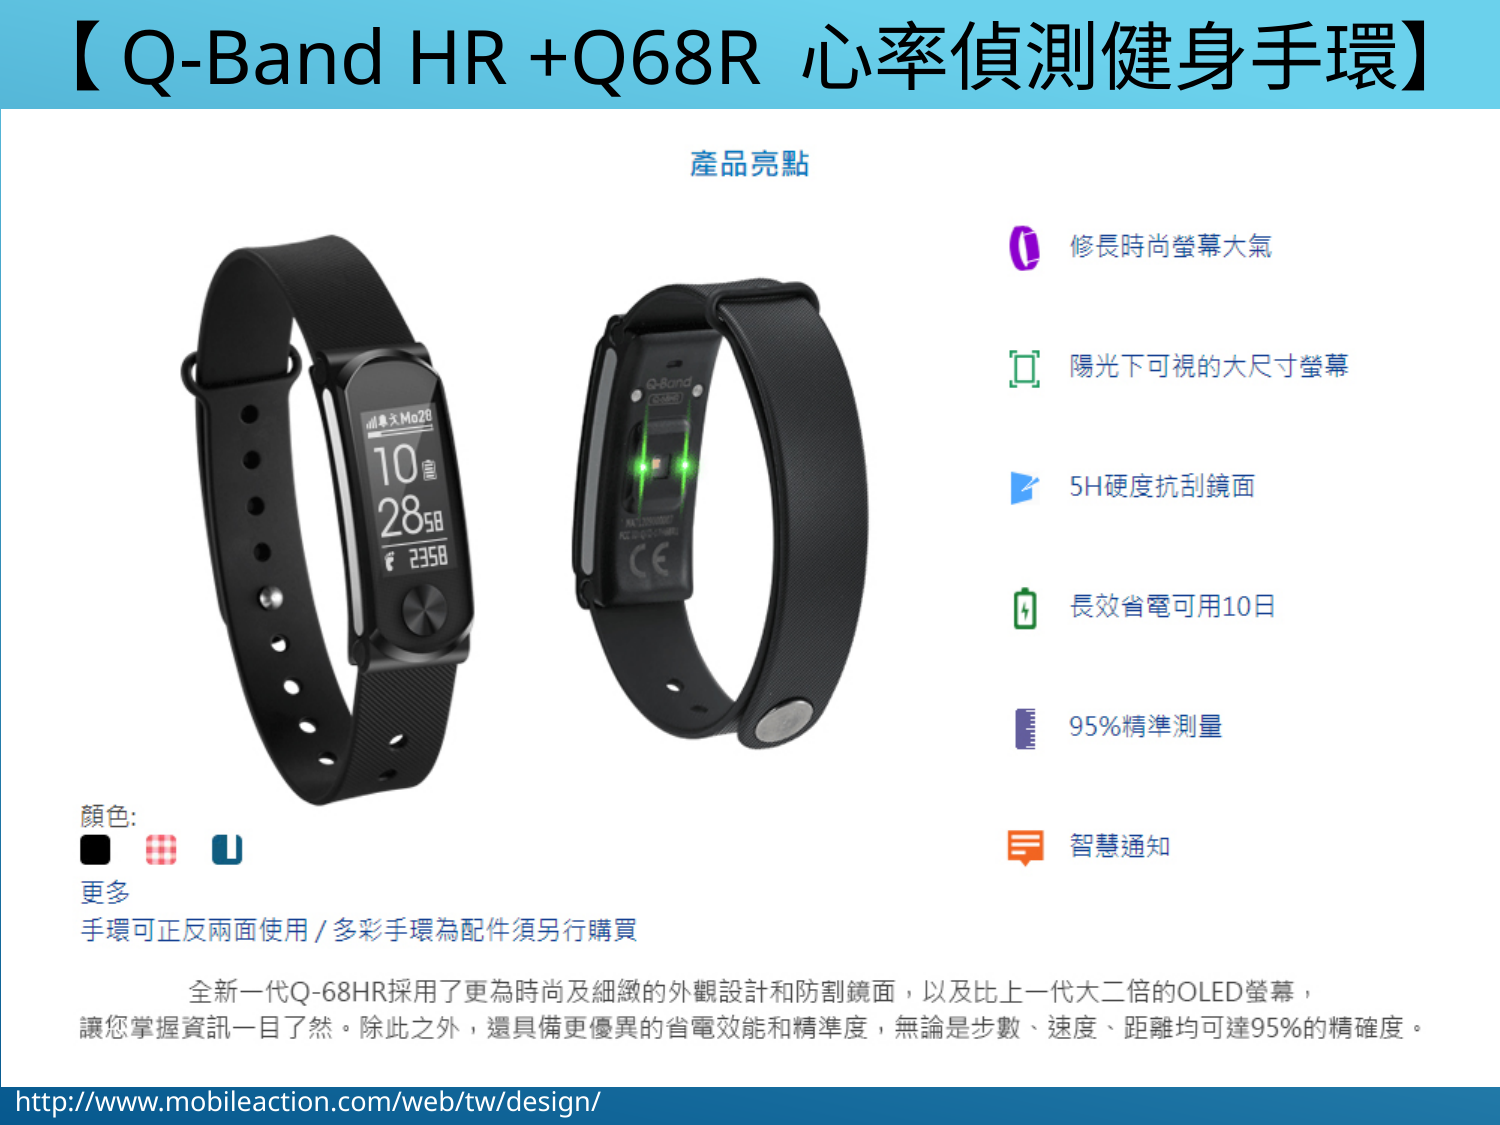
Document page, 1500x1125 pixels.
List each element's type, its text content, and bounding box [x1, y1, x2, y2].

picture [0, 109, 1500, 1087]
text_box 【Q-Band HR +Q68R 心率偵測健身手環】 [2, 2, 1500, 108]
text_box http://www.mobileaction.com/web/tw/design/ [0, 1087, 1500, 1124]
